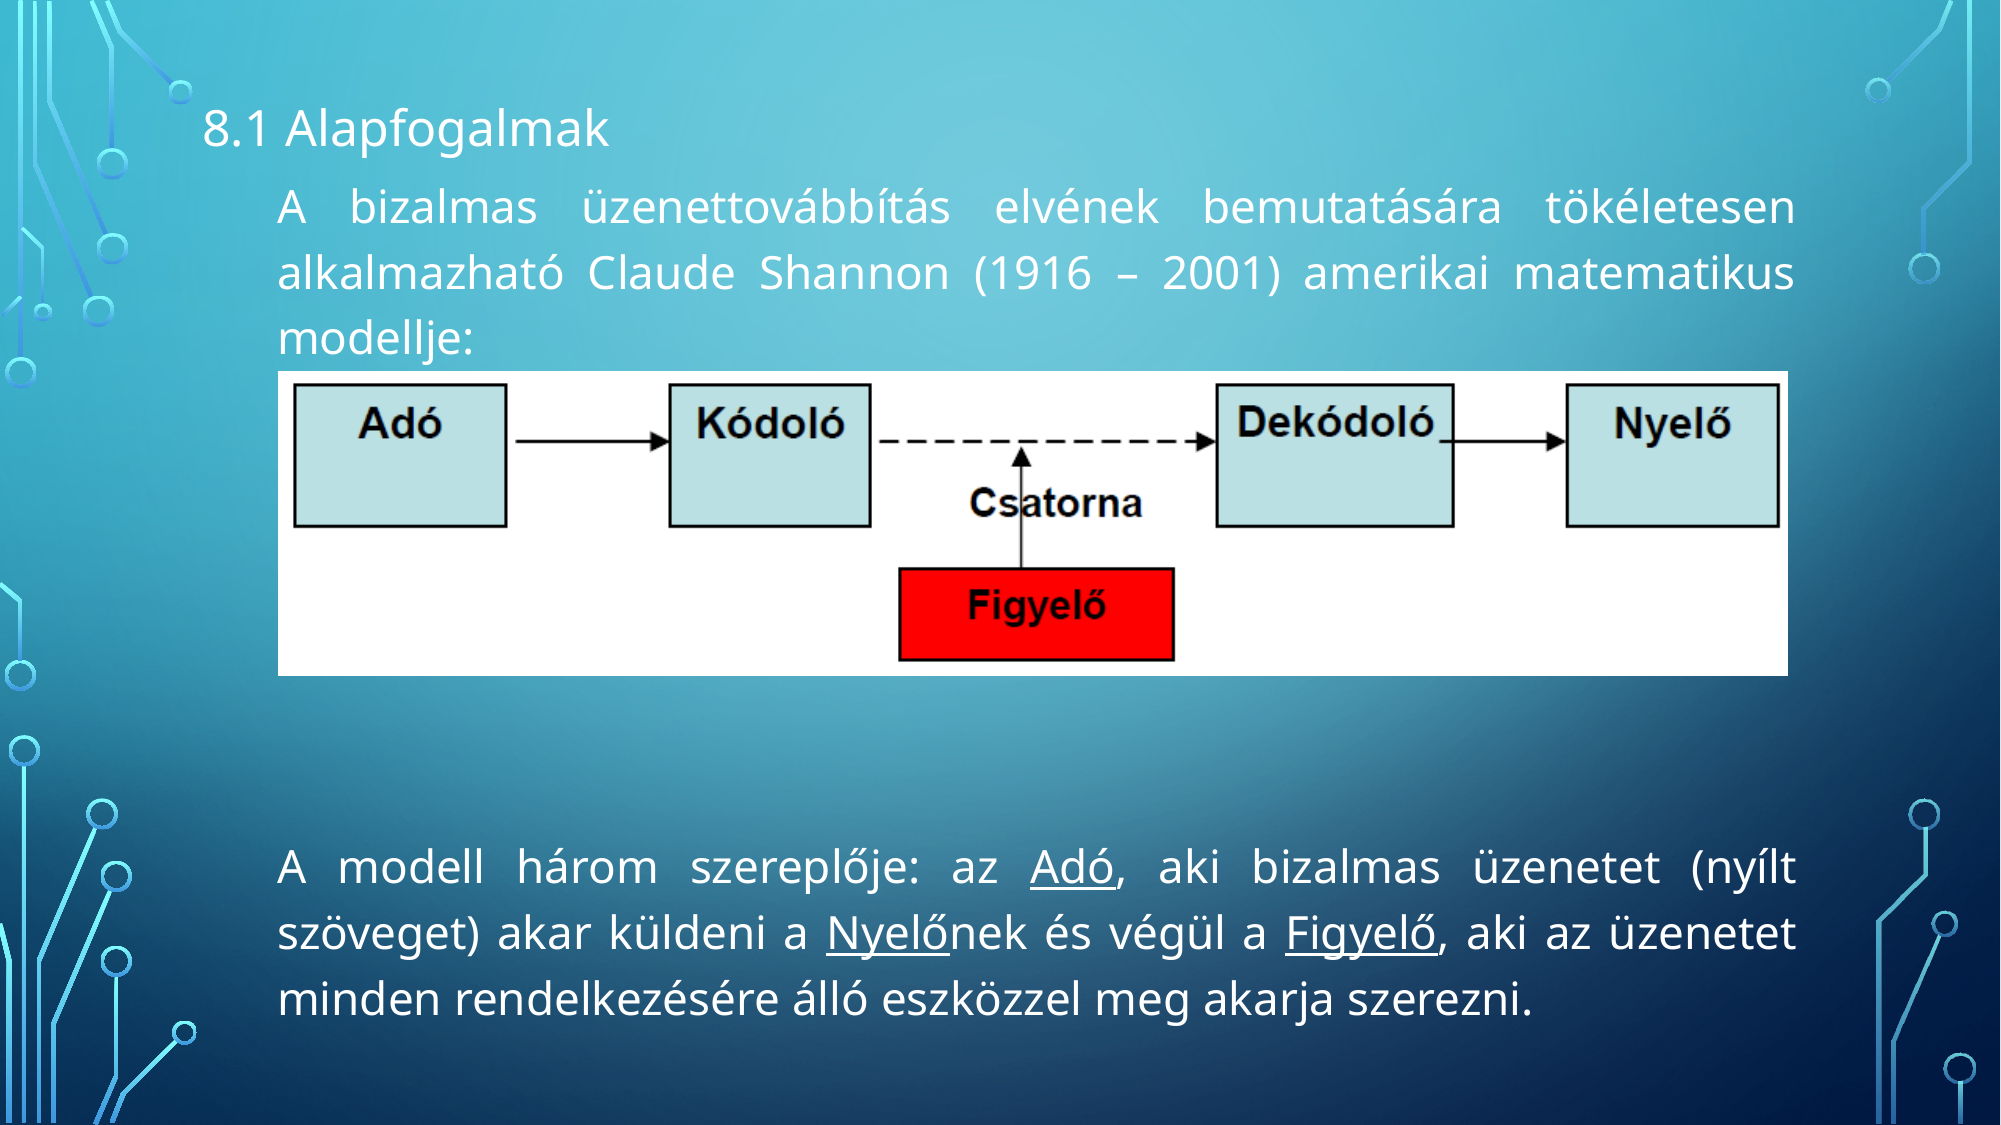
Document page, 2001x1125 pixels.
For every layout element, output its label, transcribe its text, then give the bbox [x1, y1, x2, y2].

list 8.1 Alapfogalmak A bizalmas üzenettovábbítás elvének bemutatására tökéletesen alkalmazható Claude Shannon (1916 – 2001) amerikai matematikus modellje: A modell három szereplője: az Adó, aki bizalmas üzenetet (nyílt szöveget) akar küldeni a Nyelőnek és végül a Figyelő, aki az üzenetet minden rendelkezésére álló eszközzel meg akarja szerezni. [187, 76, 1813, 1025]
picture [277, 371, 1788, 676]
